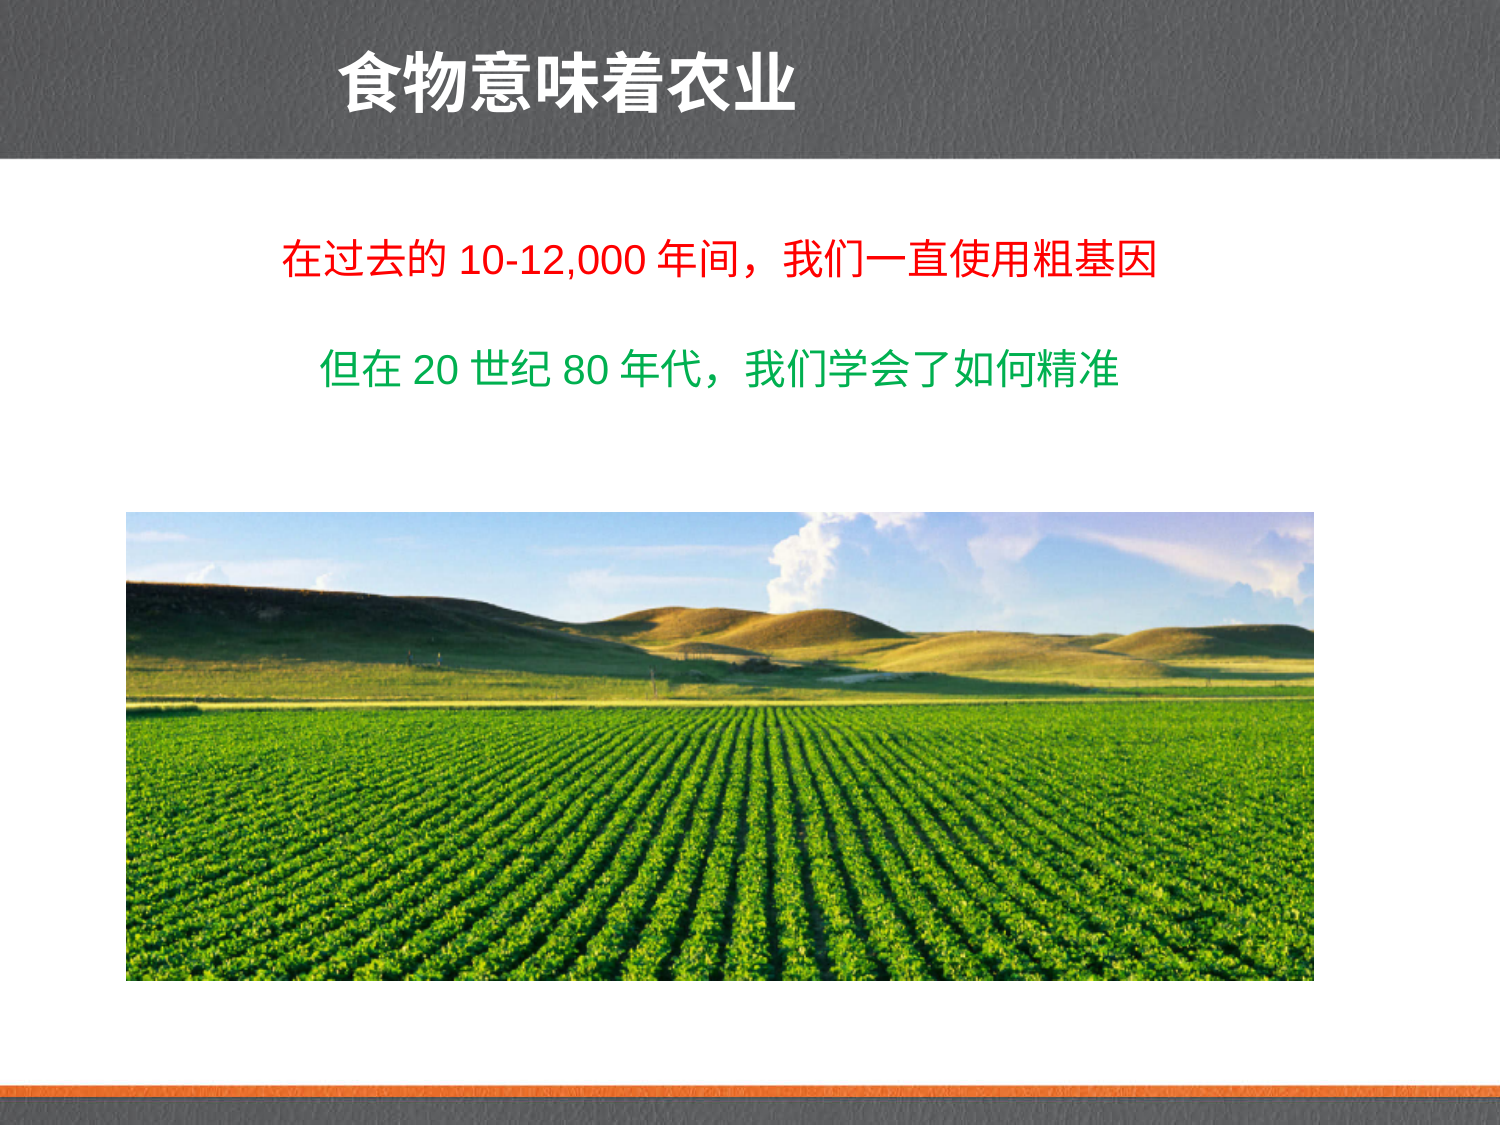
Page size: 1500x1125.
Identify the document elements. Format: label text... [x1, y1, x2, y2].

list 在过去的10-12,000年间，我们一直使用粗基因 但在20世纪80年代，我们学会了如何精准 [169, 224, 1270, 447]
title 食物意味着农业 [321, 34, 1119, 129]
picture [0, 0, 1500, 1125]
